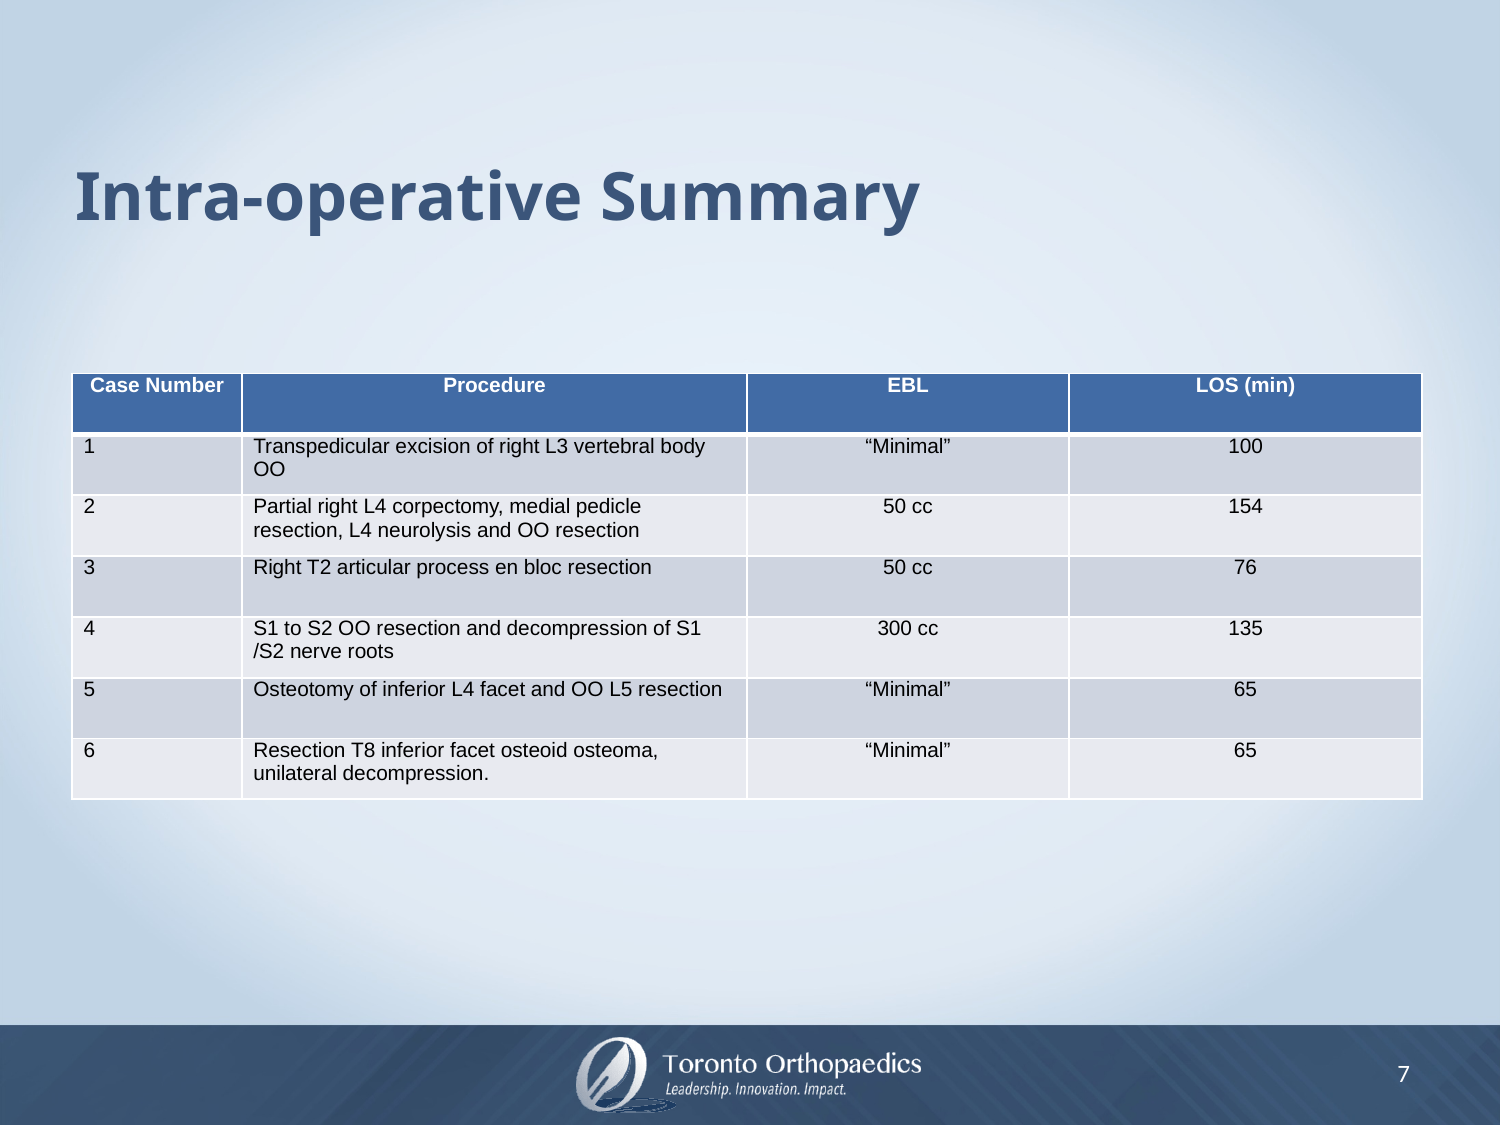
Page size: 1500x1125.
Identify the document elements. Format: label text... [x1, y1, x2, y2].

table_cell Osteotomy of inferior L4 facet and OO L5 resection [243, 679, 746, 738]
picture [0, 0, 1500, 1125]
table_header Procedure [243, 374, 746, 432]
title Intra-operative Summary [75, 75, 1425, 313]
slide_number 7 [1074, 1042, 1425, 1103]
table_cell 65 [1070, 679, 1421, 738]
table_cell 135 [1070, 618, 1421, 677]
table_cell 100 [1070, 437, 1421, 494]
table_cell 50 cc [748, 496, 1068, 555]
table_cell 4 [73, 618, 241, 677]
table_cell “Minimal” [748, 739, 1068, 798]
table_header Case Number [73, 374, 241, 432]
table_cell 6 [73, 739, 241, 798]
table_cell 2 [73, 496, 241, 555]
table_cell Transpedicular excision of right L3 vertebral body OO [243, 437, 746, 494]
table_header EBL [748, 374, 1068, 432]
table_header LOS (min) [1070, 374, 1421, 432]
table_cell 50 cc [748, 557, 1068, 616]
table_cell Resection T8 inferior facet osteoid osteoma, unilateral decompression. [243, 739, 746, 798]
table_cell 76 [1070, 557, 1421, 616]
table_cell 65 [1070, 739, 1421, 798]
table_cell S1 to S2 OO resection and decompression of S1 /S2 nerve roots [243, 618, 746, 677]
table_cell 3 [73, 557, 241, 616]
table_cell Right T2 articular process en bloc resection [243, 557, 746, 616]
table_cell 154 [1070, 496, 1421, 555]
table_cell Partial right L4 corpectomy, medial pedicle resection, L4 neurolysis and OO resection [243, 496, 746, 555]
table_cell “Minimal” [748, 679, 1068, 738]
table_cell 300 cc [748, 618, 1068, 677]
table_cell 1 [73, 437, 241, 494]
table_cell 5 [73, 679, 241, 738]
table_cell “Minimal” [748, 437, 1068, 494]
